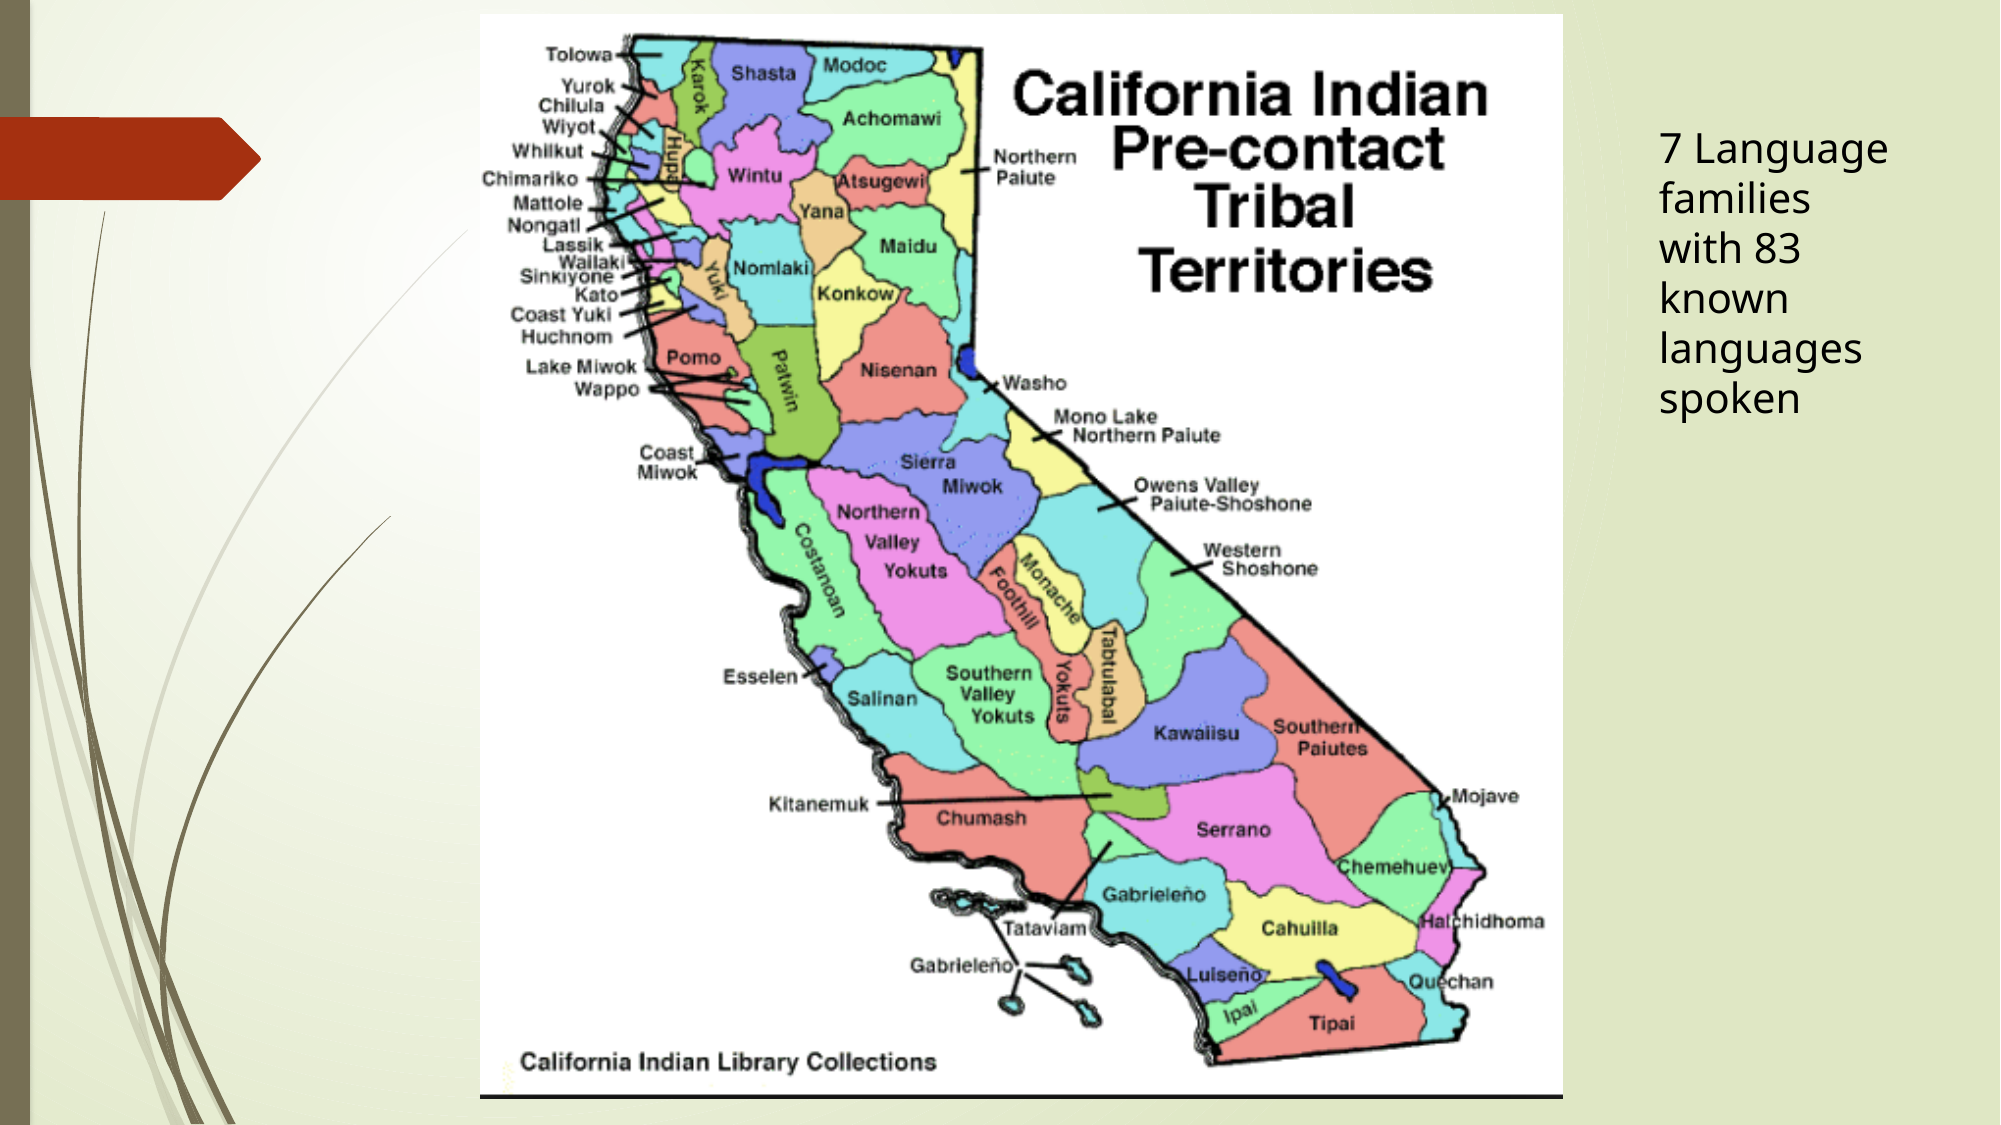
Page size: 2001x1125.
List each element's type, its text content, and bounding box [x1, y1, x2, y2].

text_box 7 Language families with 83 known languages spoken [1644, 114, 1914, 430]
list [479, 14, 1563, 1099]
